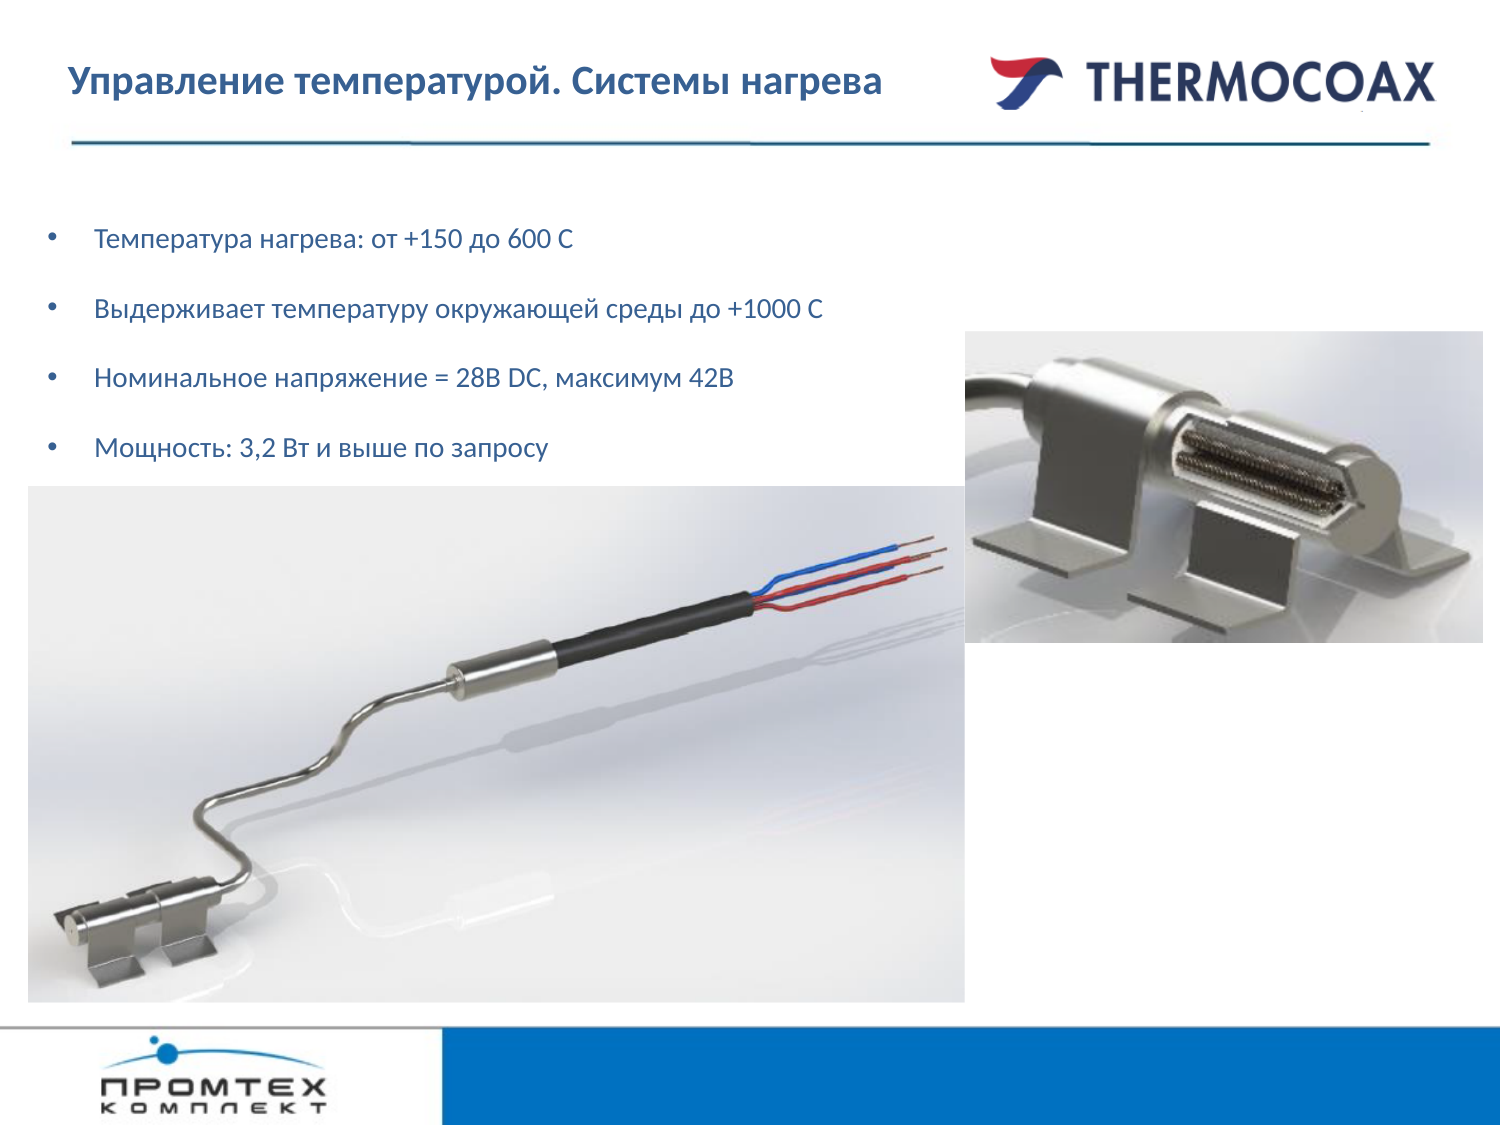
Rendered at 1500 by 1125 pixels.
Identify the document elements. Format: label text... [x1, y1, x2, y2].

picture [0, 0, 1500, 1125]
text_box Температура нагрева: от +150 до 600 C Выдерживает температуру окружающей среды до +1000 С Номинальное напряжение = 28В DC, максимум 42В Мощность: 3,2 Вт и выше по запросу [32, 211, 839, 472]
text_box Управление температурой. Системы нагрева [67, 51, 984, 103]
